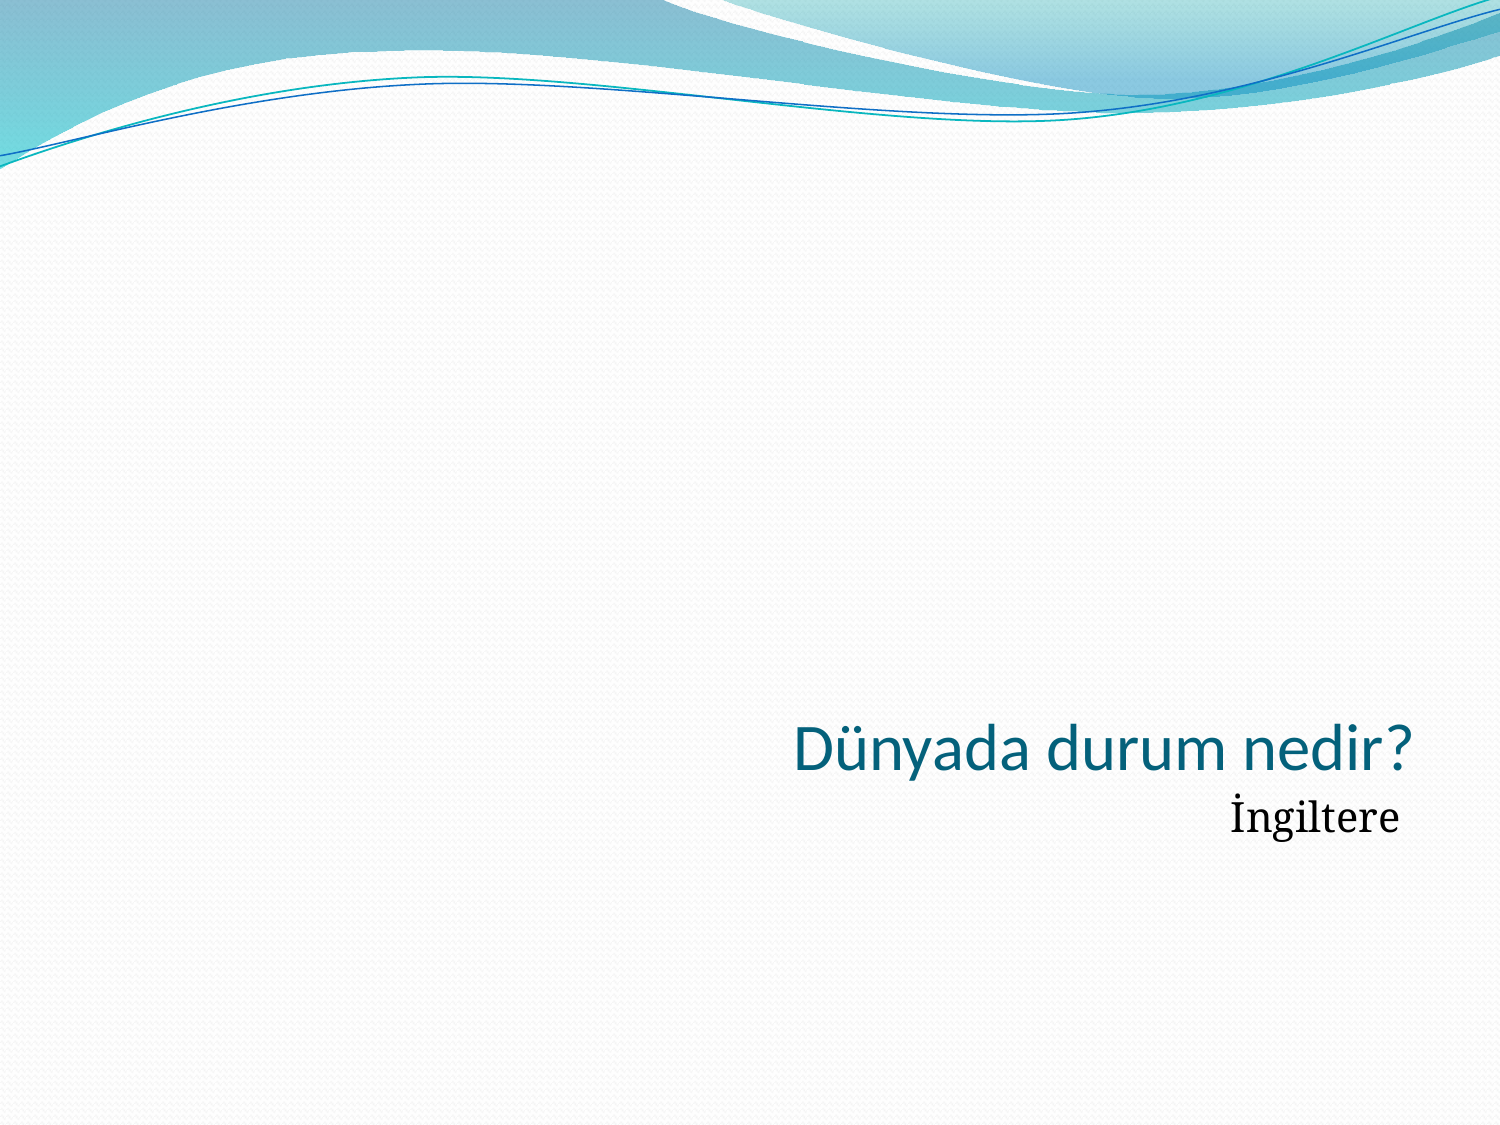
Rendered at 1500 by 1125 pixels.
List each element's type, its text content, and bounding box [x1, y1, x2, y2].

title Dünyada durum nedir? [182, 542, 1416, 783]
list İngiltere [182, 783, 1416, 925]
